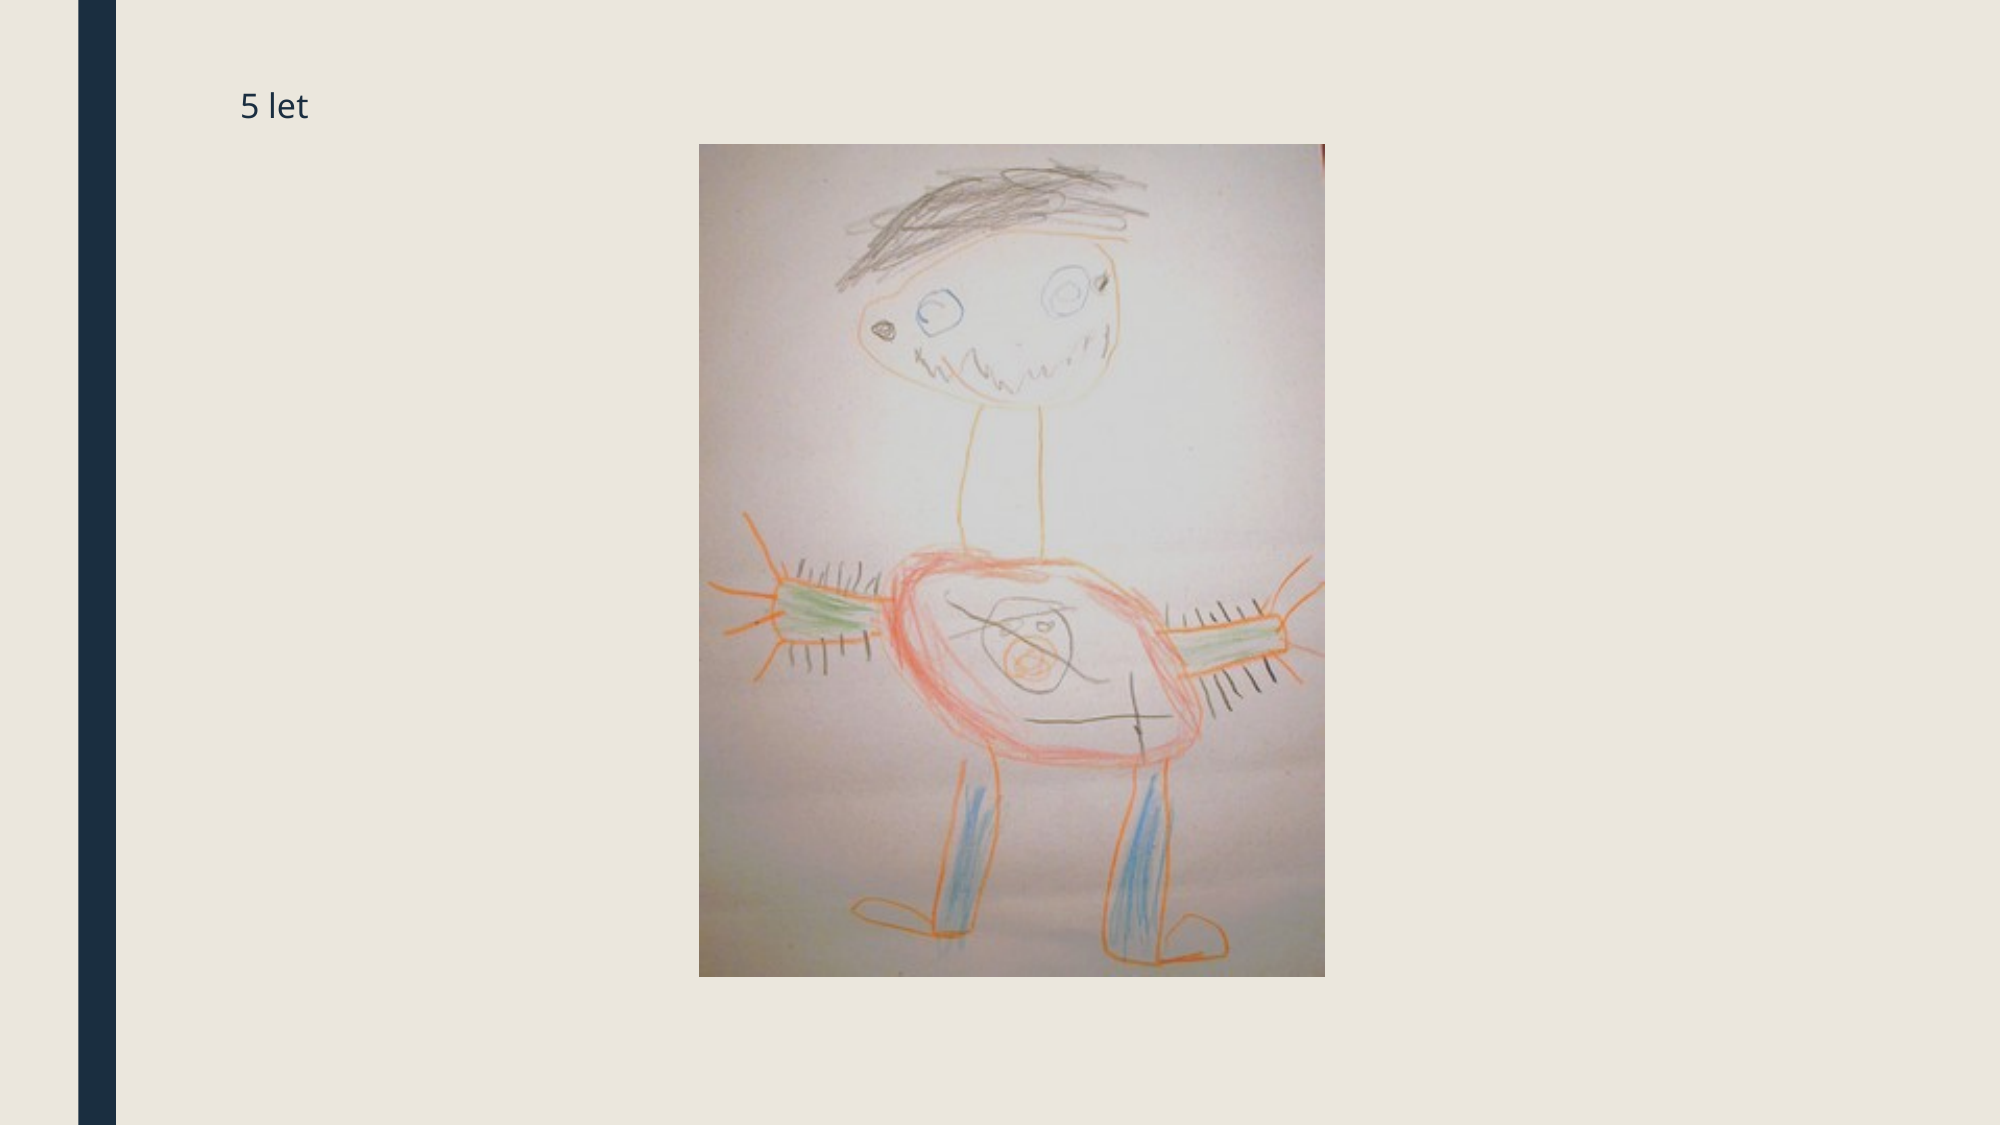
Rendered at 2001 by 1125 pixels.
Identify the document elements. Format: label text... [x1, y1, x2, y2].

title 5 let [225, 81, 1800, 134]
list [699, 144, 1325, 977]
